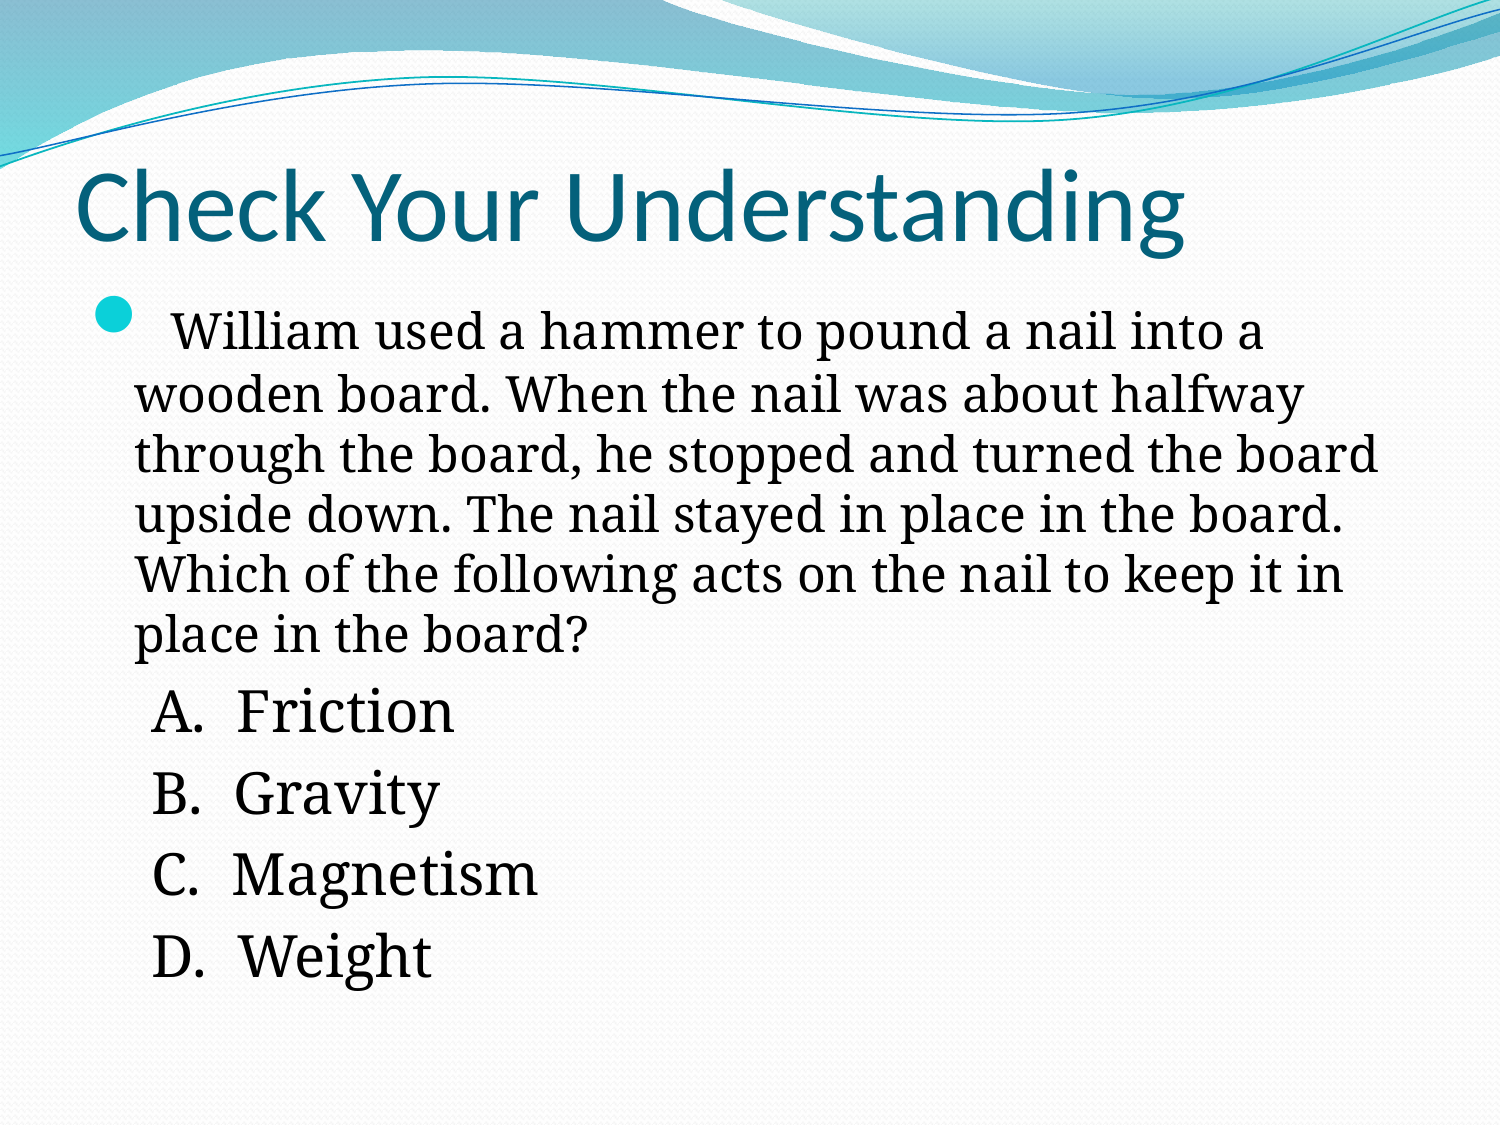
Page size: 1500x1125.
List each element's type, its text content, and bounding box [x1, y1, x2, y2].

list William used a hammer to pound a nail into a wooden board. When the nail was about halfway through the board, he stopped and turned the board upside down. The nail stayed in place in the board. Which of the following acts on the nail to keep it in place in the board? A. Friction B. Gravity C. Magnetism D. Weight [74, 274, 1426, 996]
title Check Your Understanding [74, 115, 1426, 263]
